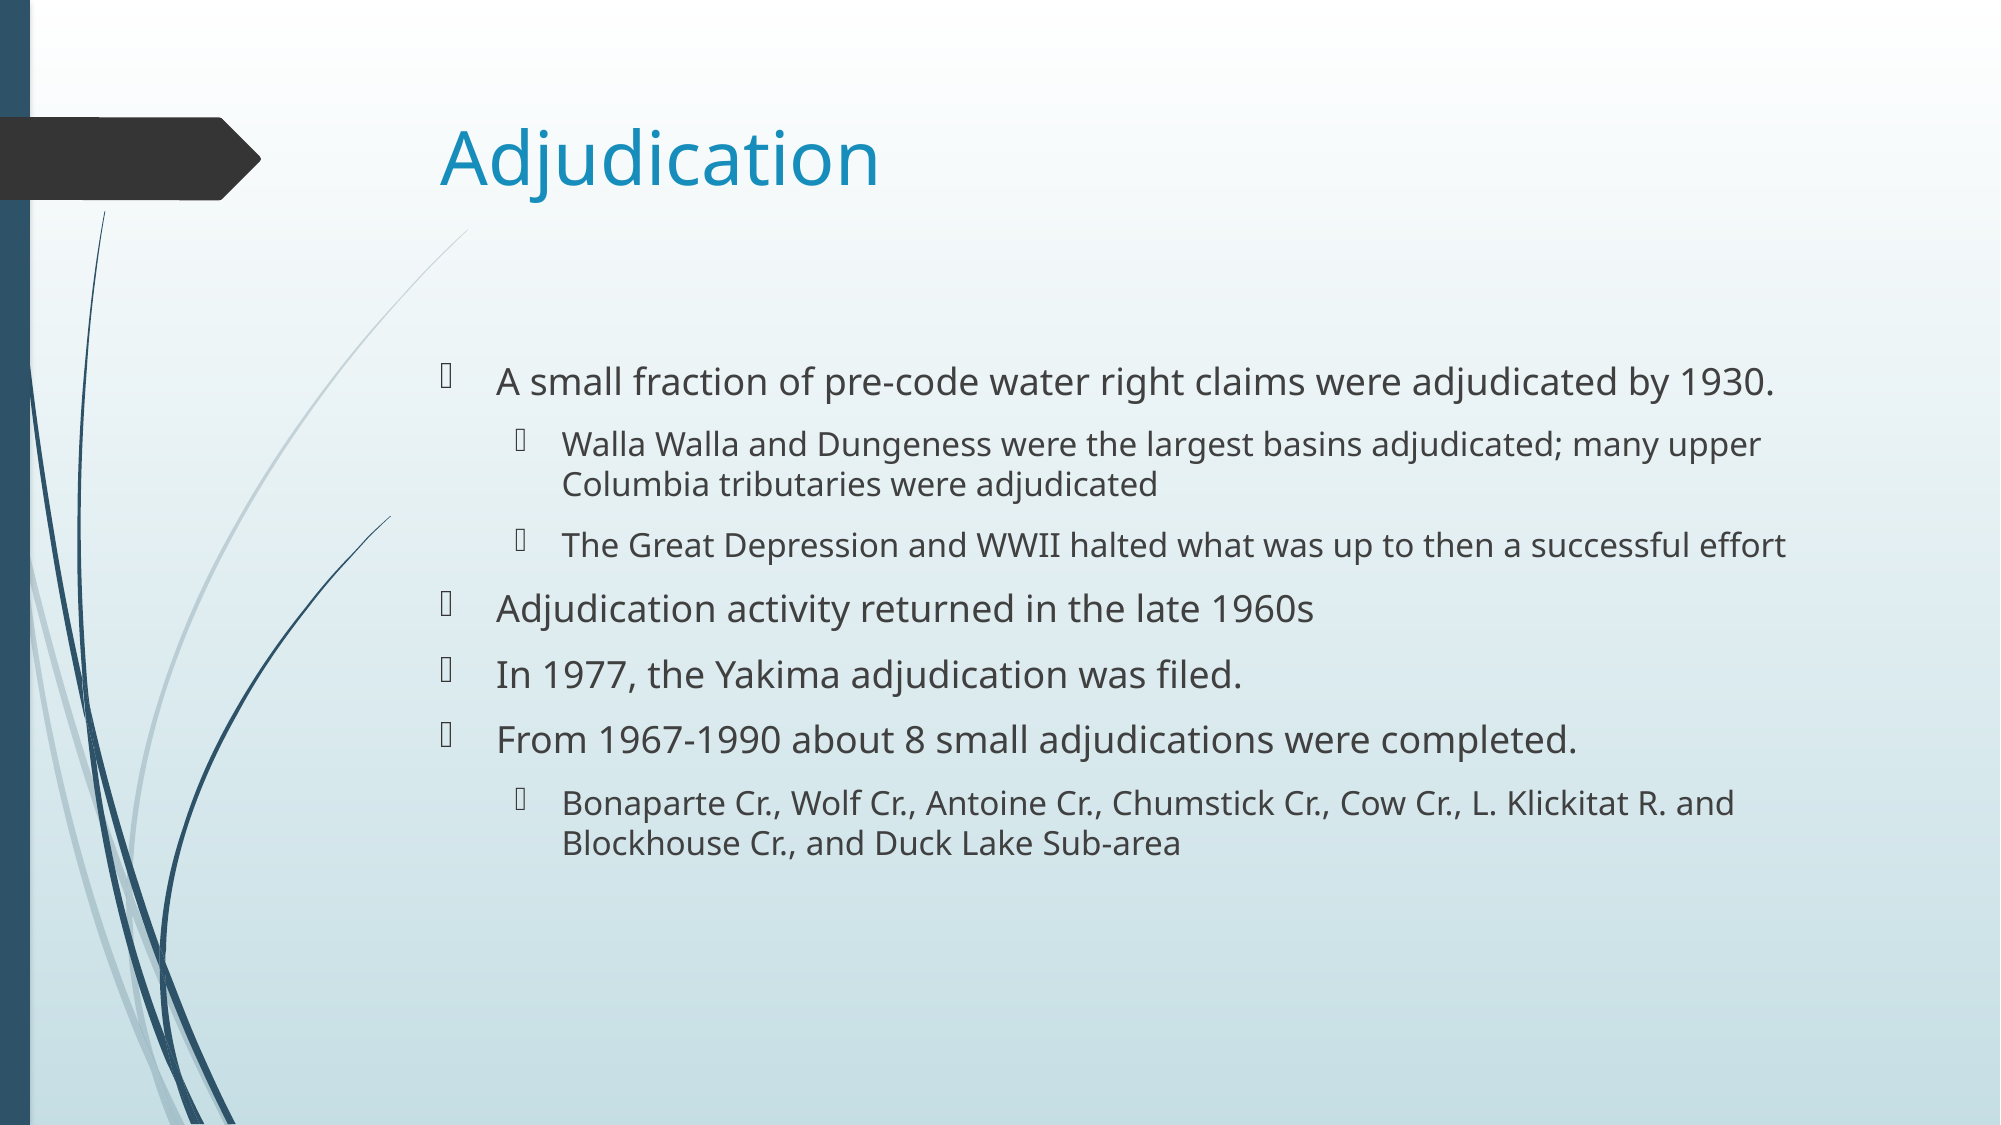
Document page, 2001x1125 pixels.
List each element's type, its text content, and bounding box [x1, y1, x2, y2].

list A small fraction of pre-code water right claims were adjudicated by 1930. Walla Walla and Dungeness were the largest basins adjudicated; many upper Columbia tributaries were adjudicated The Great Depression and WWII halted what was up to then a successful effort Adjudication activity returned in the late 1960s In 1977, the Yakima adjudication was filed. From 1967-1990 about 8 small adjudications were completed. Bonaparte Cr., Wolf Cr., Antoine Cr., Chumstick Cr., Cow Cr., L. Klickitat R. and Blockhouse Cr., and Duck Lake Sub-area [424, 350, 1888, 970]
title Adjudication [425, 102, 1888, 313]
